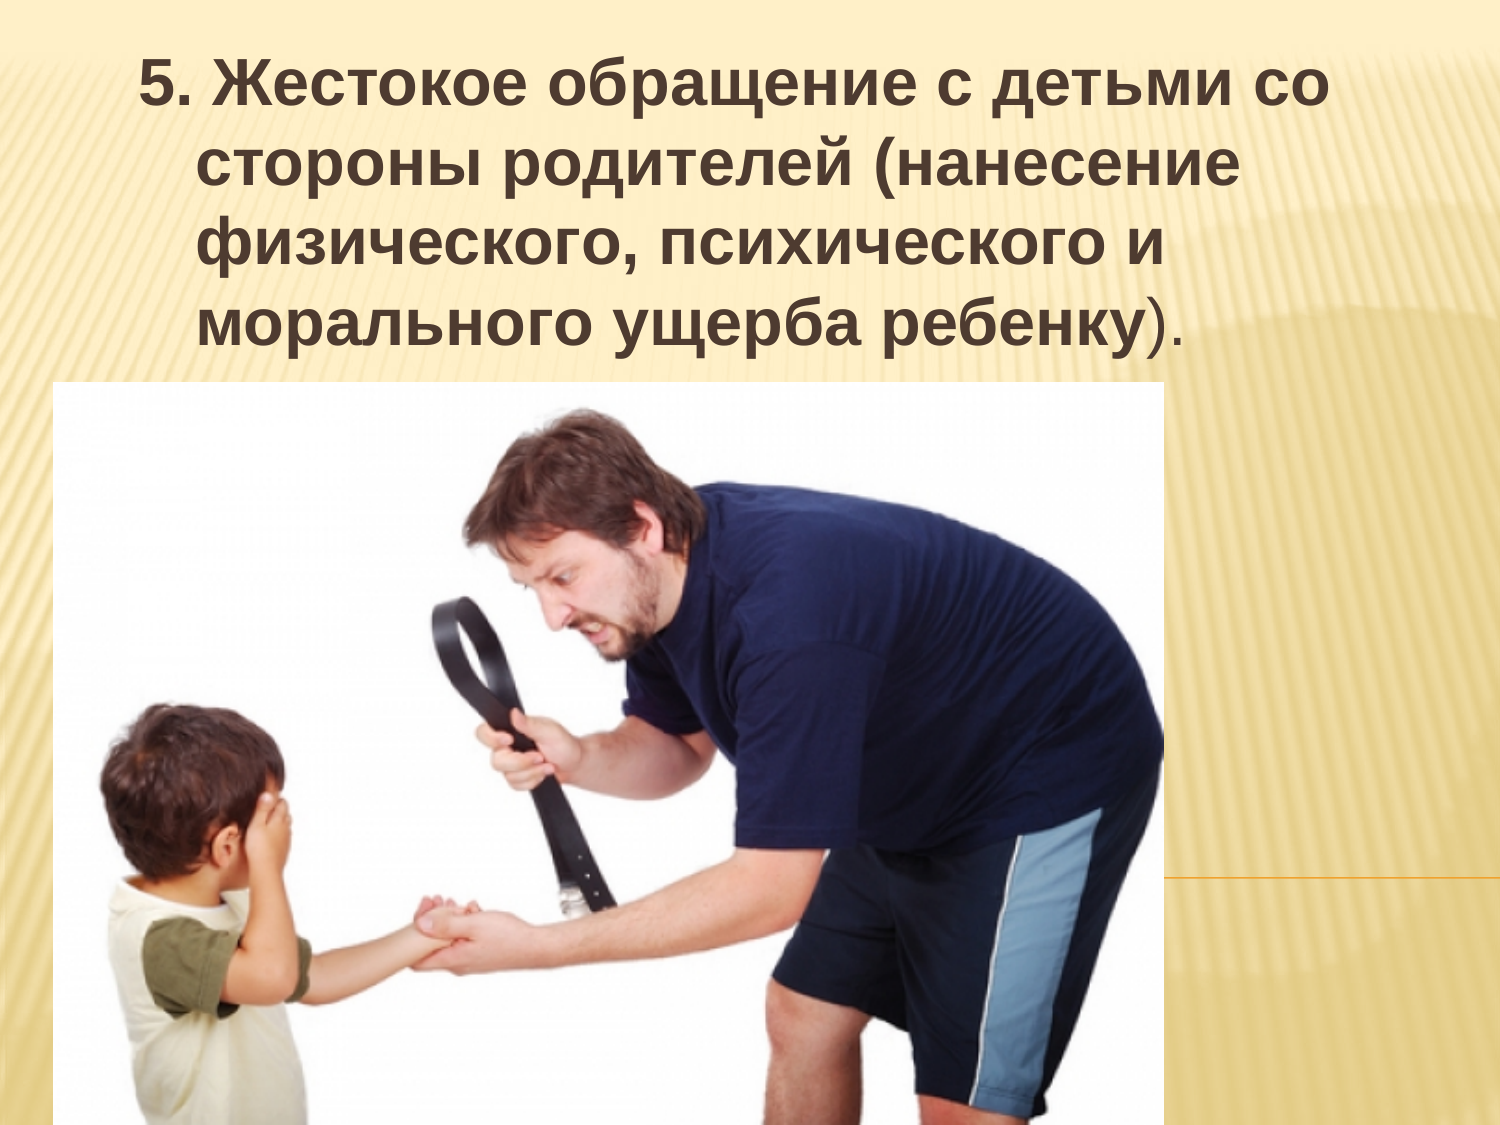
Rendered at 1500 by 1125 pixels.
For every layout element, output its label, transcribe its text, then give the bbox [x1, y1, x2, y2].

list 5. Жестокое обращение с детьми со стороны родителей (нанесение физического, психического и морального ущерба ребенку). [123, 30, 1476, 445]
picture [52, 382, 1164, 1125]
